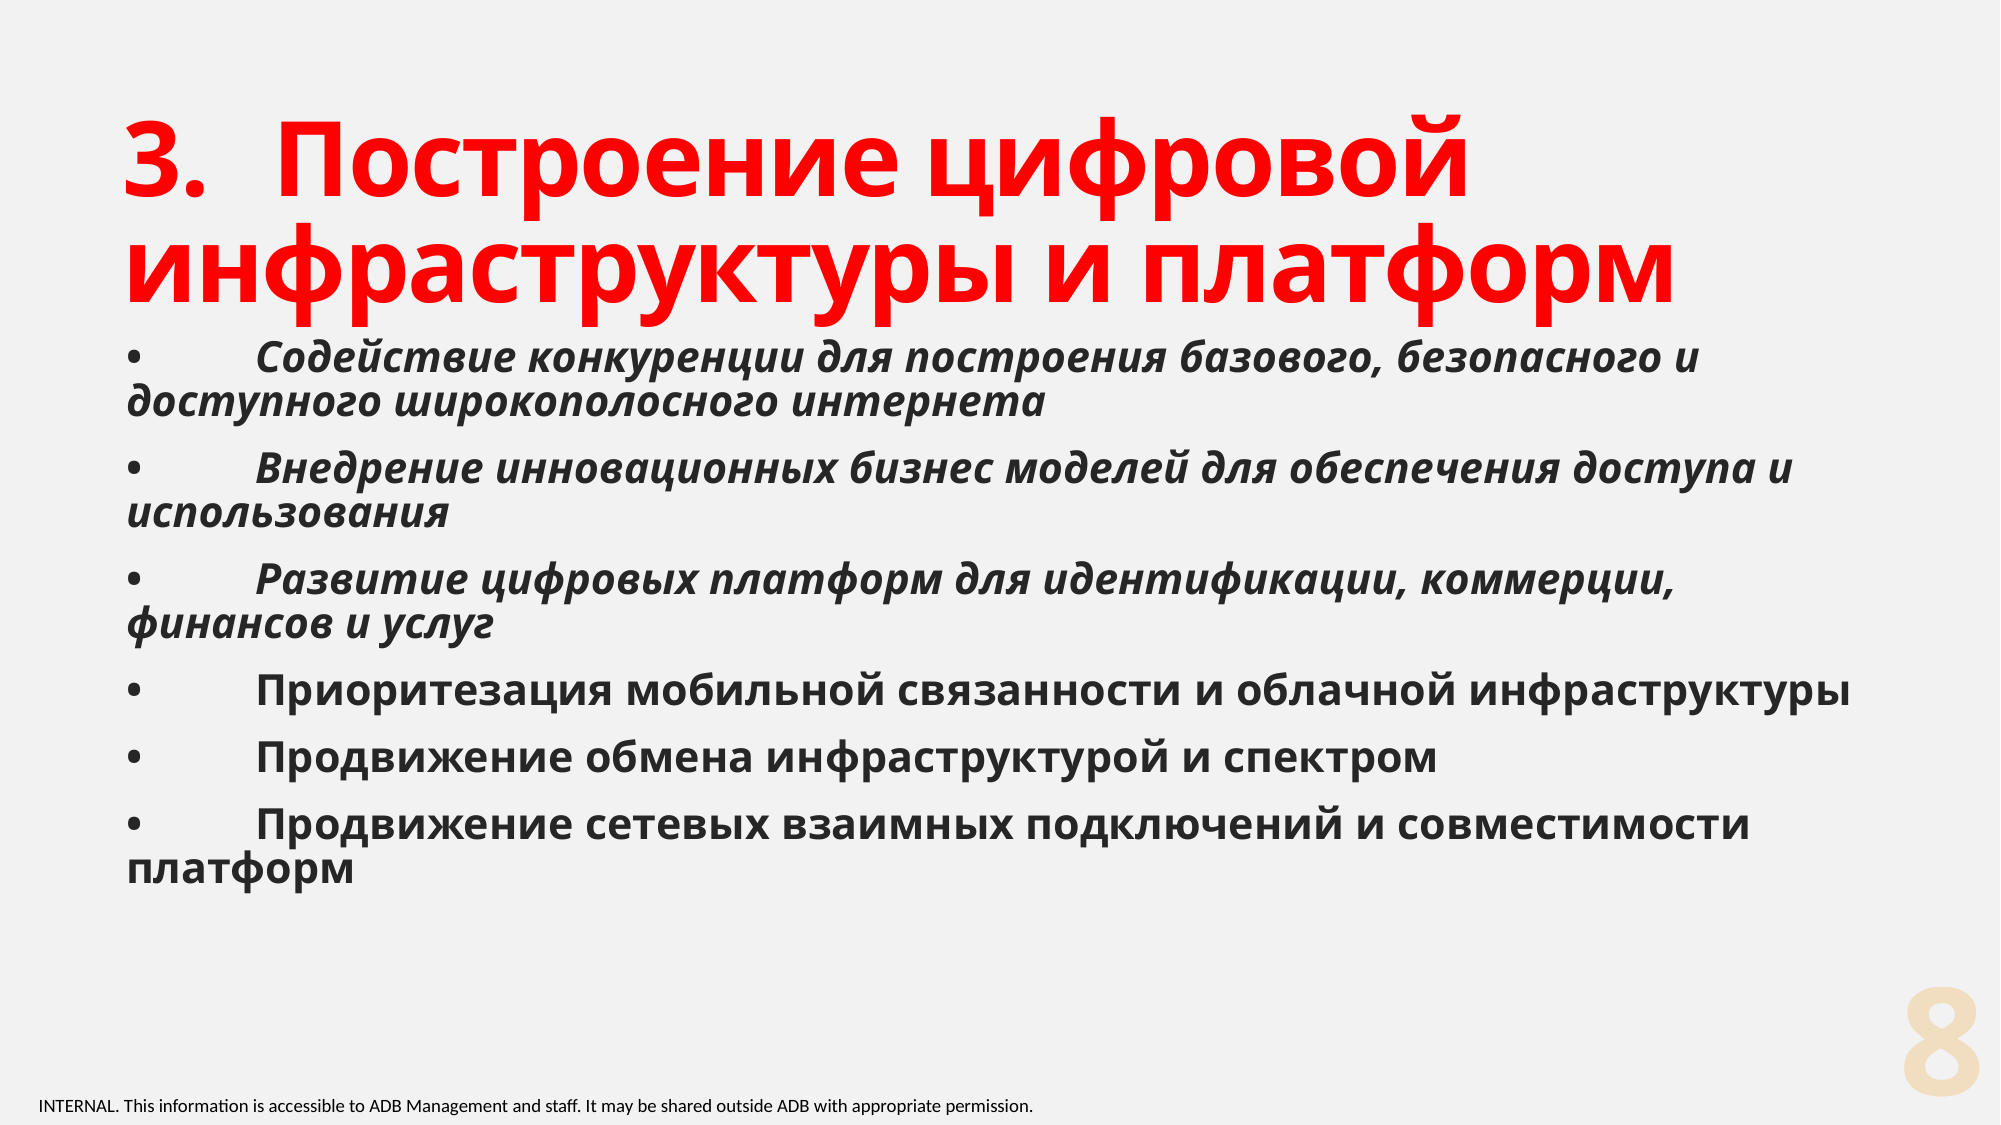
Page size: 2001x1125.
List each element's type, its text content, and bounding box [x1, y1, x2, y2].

title 3. Построение цифровой инфраструктуры и платформ [107, 81, 1875, 354]
slide_number 8 [1520, 928, 2000, 1125]
list • Содействие конкуренции для построения базового, безопасного и доступного широкополосного интернета • Внедрение инновационных бизнес моделей для обеспечения доступа и использования • Развитие цифровых платформ для идентификации, коммерции, финансов и услуг • Приоритезация мобильной связанности и облачной инфраструктуры • Продвижение обмена инфраструктурой и спектром • Продвижение сетевых взаимных подключений и совместимости платформ [111, 329, 1876, 948]
